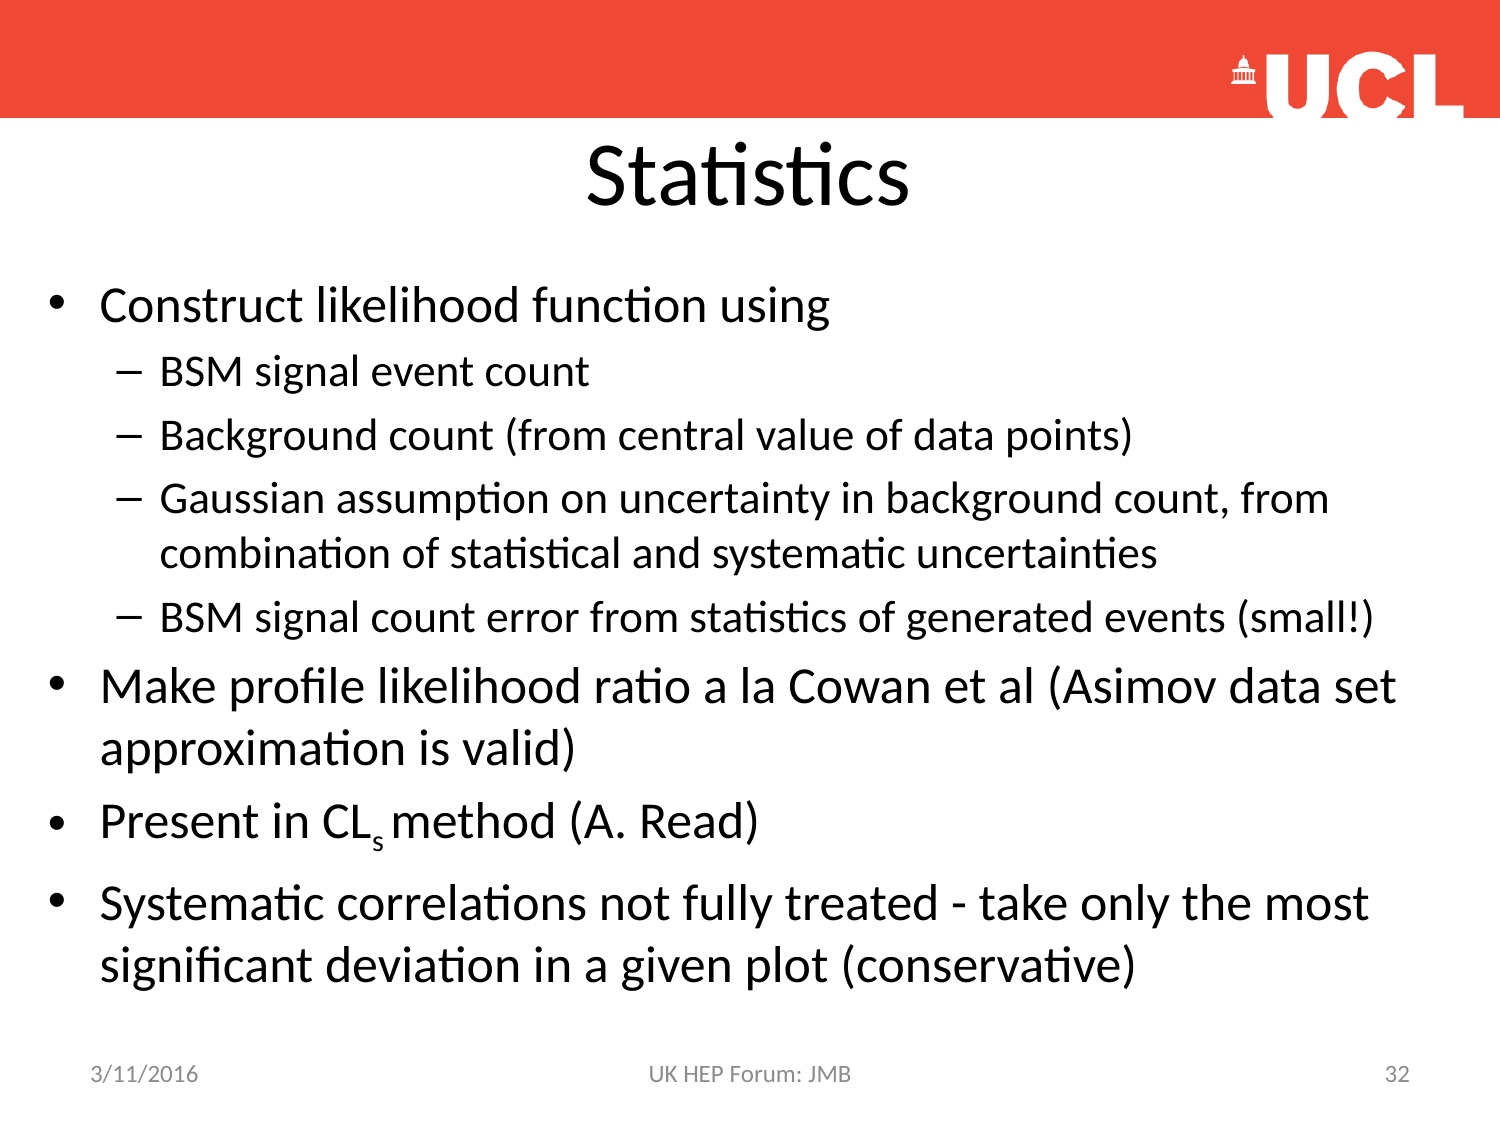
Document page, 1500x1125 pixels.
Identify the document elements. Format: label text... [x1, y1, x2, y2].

footer UK HEP Forum: JMB [512, 1042, 988, 1103]
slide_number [75, 1042, 425, 1103]
title Statistics [73, 75, 1424, 262]
slide_number 32 [1074, 1042, 1425, 1103]
list Construct likelihood function using BSM signal event count Background count (from central value of data points) Gaussian assumption on uncertainty in background count, from combination of statistical and systematic uncertainties BSM signal count error from statistics of generated events (small!) Make profile likelihood ratio a la Cowan et al (Asimov data set approximation is valid) Present in CLs method (A. Read) Systematic correlations not fully treated - take only the most significant deviation in a given plot (conservative) [32, 262, 1481, 1005]
